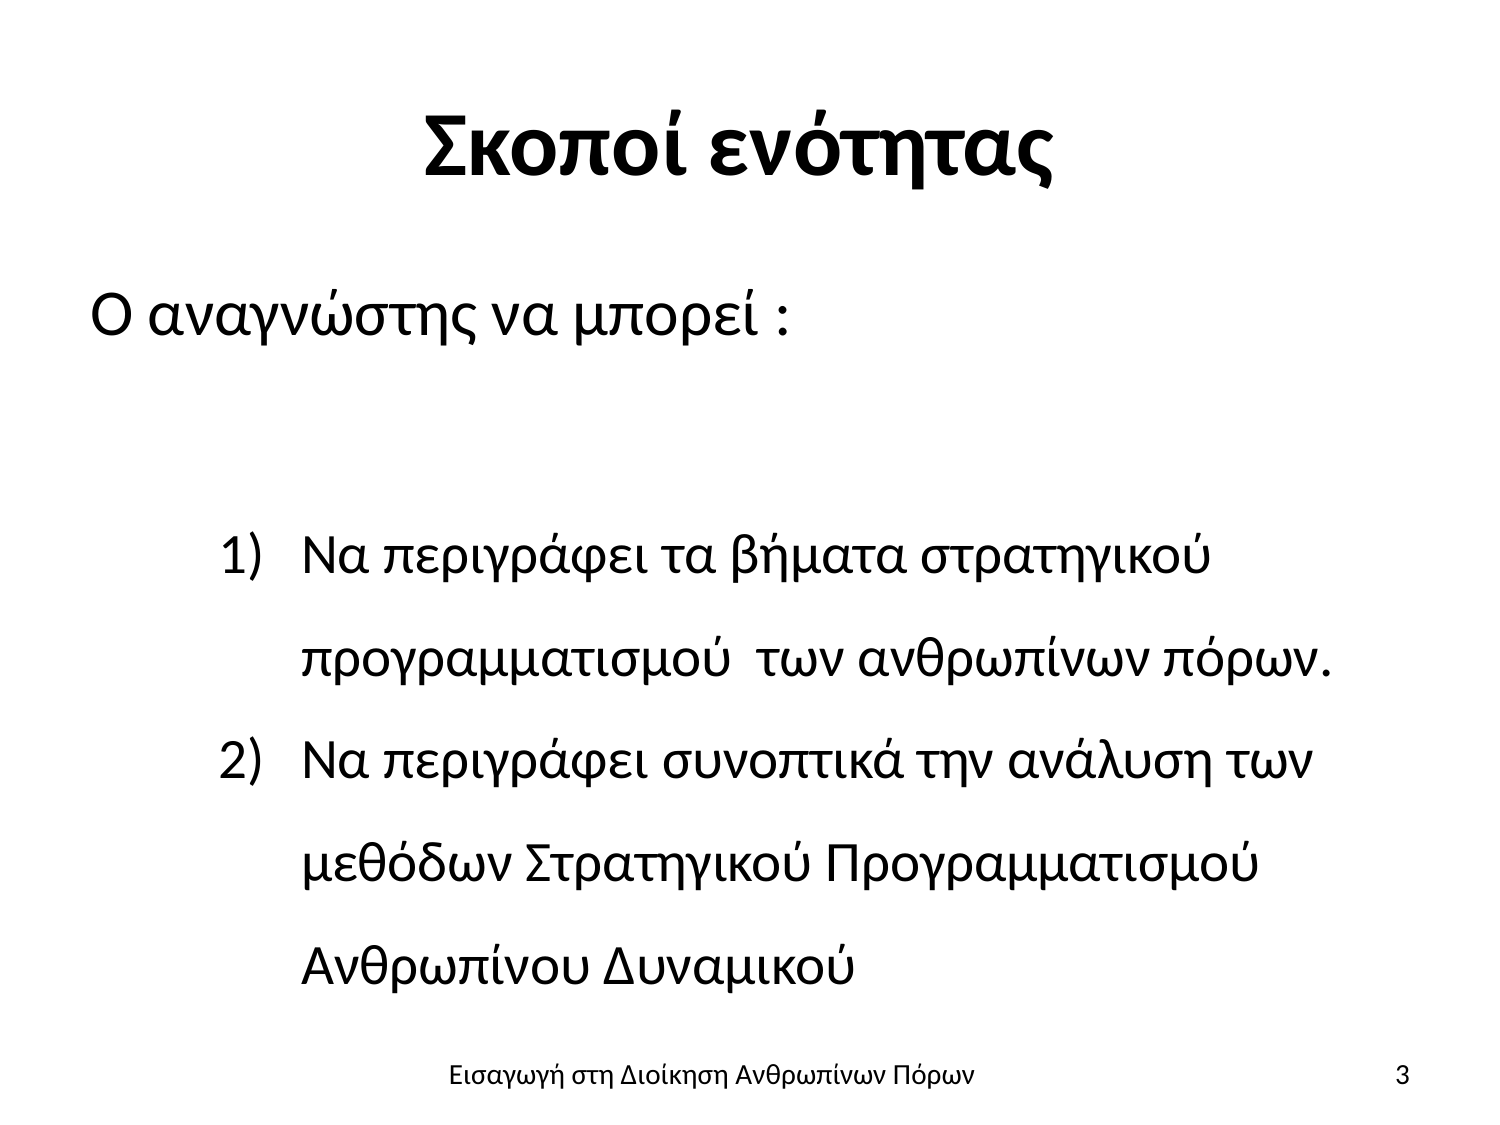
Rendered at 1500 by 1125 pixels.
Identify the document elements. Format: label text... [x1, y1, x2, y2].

slide_number 3 [1074, 1042, 1425, 1103]
title Σκοποί ενότητας [75, 45, 1425, 233]
list Ο αναγνώστης να μπορεί : Να περιγράφει τα βήματα στρατηγικού προγραμματισμού των ανθρωπίνων πόρων. Να περιγράφει συνοπτικά την ανάλυση των μεθόδων Στρατηγικού Προγραμματισμού Ανθρωπίνου Δυναμικού [75, 262, 1425, 1005]
